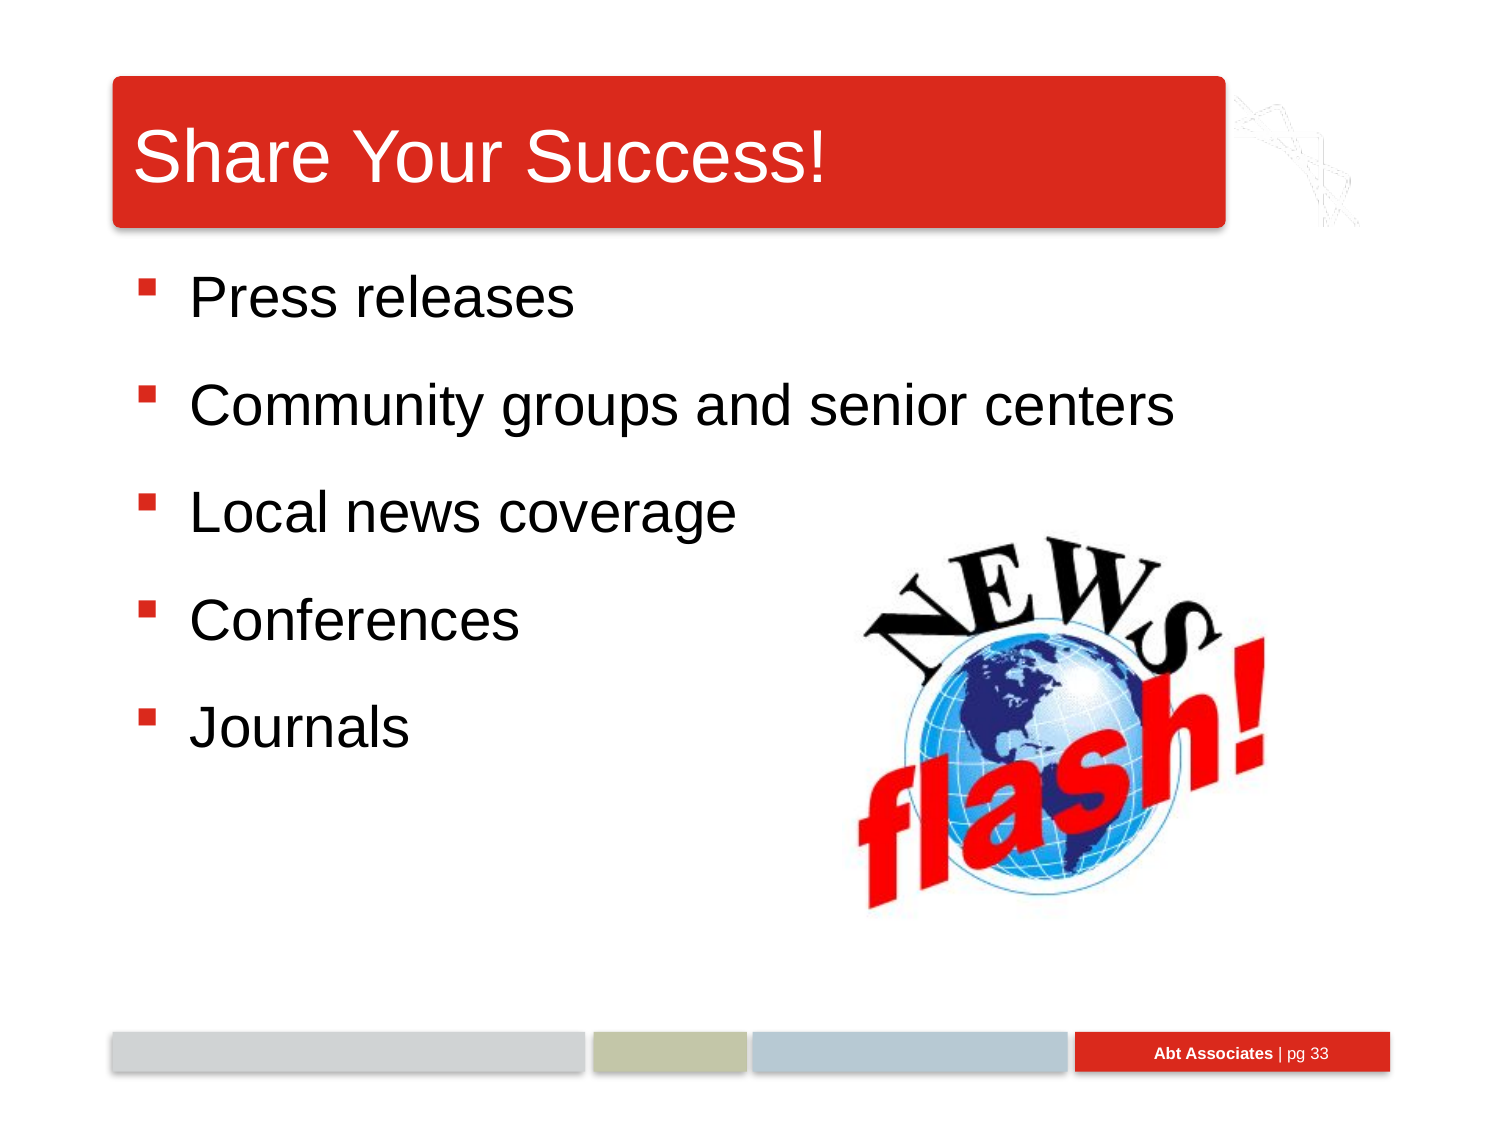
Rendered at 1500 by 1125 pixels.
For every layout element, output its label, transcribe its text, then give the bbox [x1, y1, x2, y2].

title Share Your Success! [116, 77, 1224, 229]
picture [842, 518, 1278, 922]
picture [1234, 77, 1385, 227]
list Press releases Community groups and senior centers Local news coverage Conferences Journals [118, 252, 1386, 1007]
